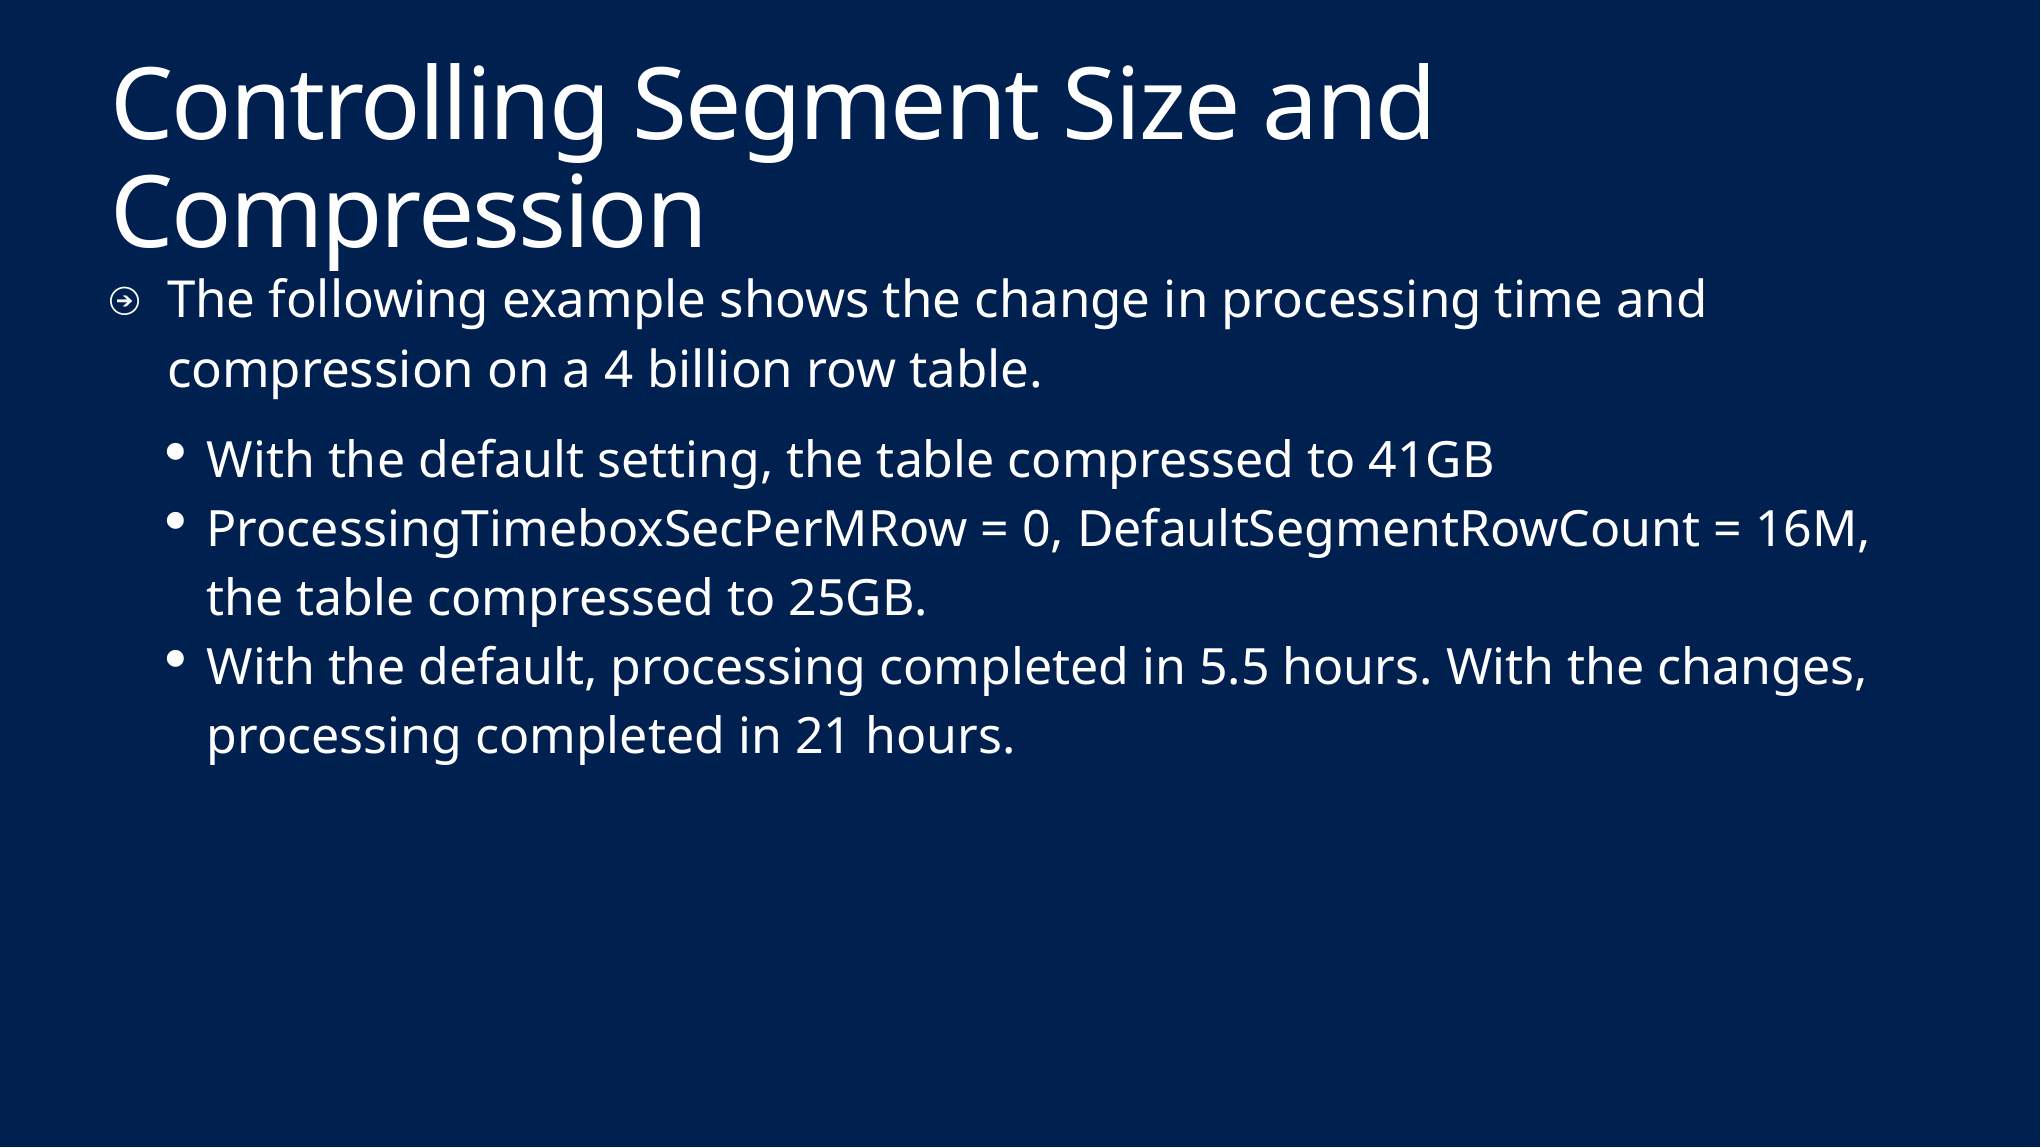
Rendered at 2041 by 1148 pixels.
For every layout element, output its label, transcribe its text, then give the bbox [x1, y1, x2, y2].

title Controlling Segment Size and Compression [86, 38, 1953, 141]
picture [110, 279, 147, 315]
list The following example shows the change in processing time and compression on a 4 billion row table. With the default setting, the table compressed to 41GB ProcessingTimeboxSecPerMRow = 0, DefaultSegmentRowCount = 16M, the table compressed to 25GB. With the default, processing completed in 5.5 hours. With the changes, processing completed in 21 hours. [86, 242, 1953, 851]
